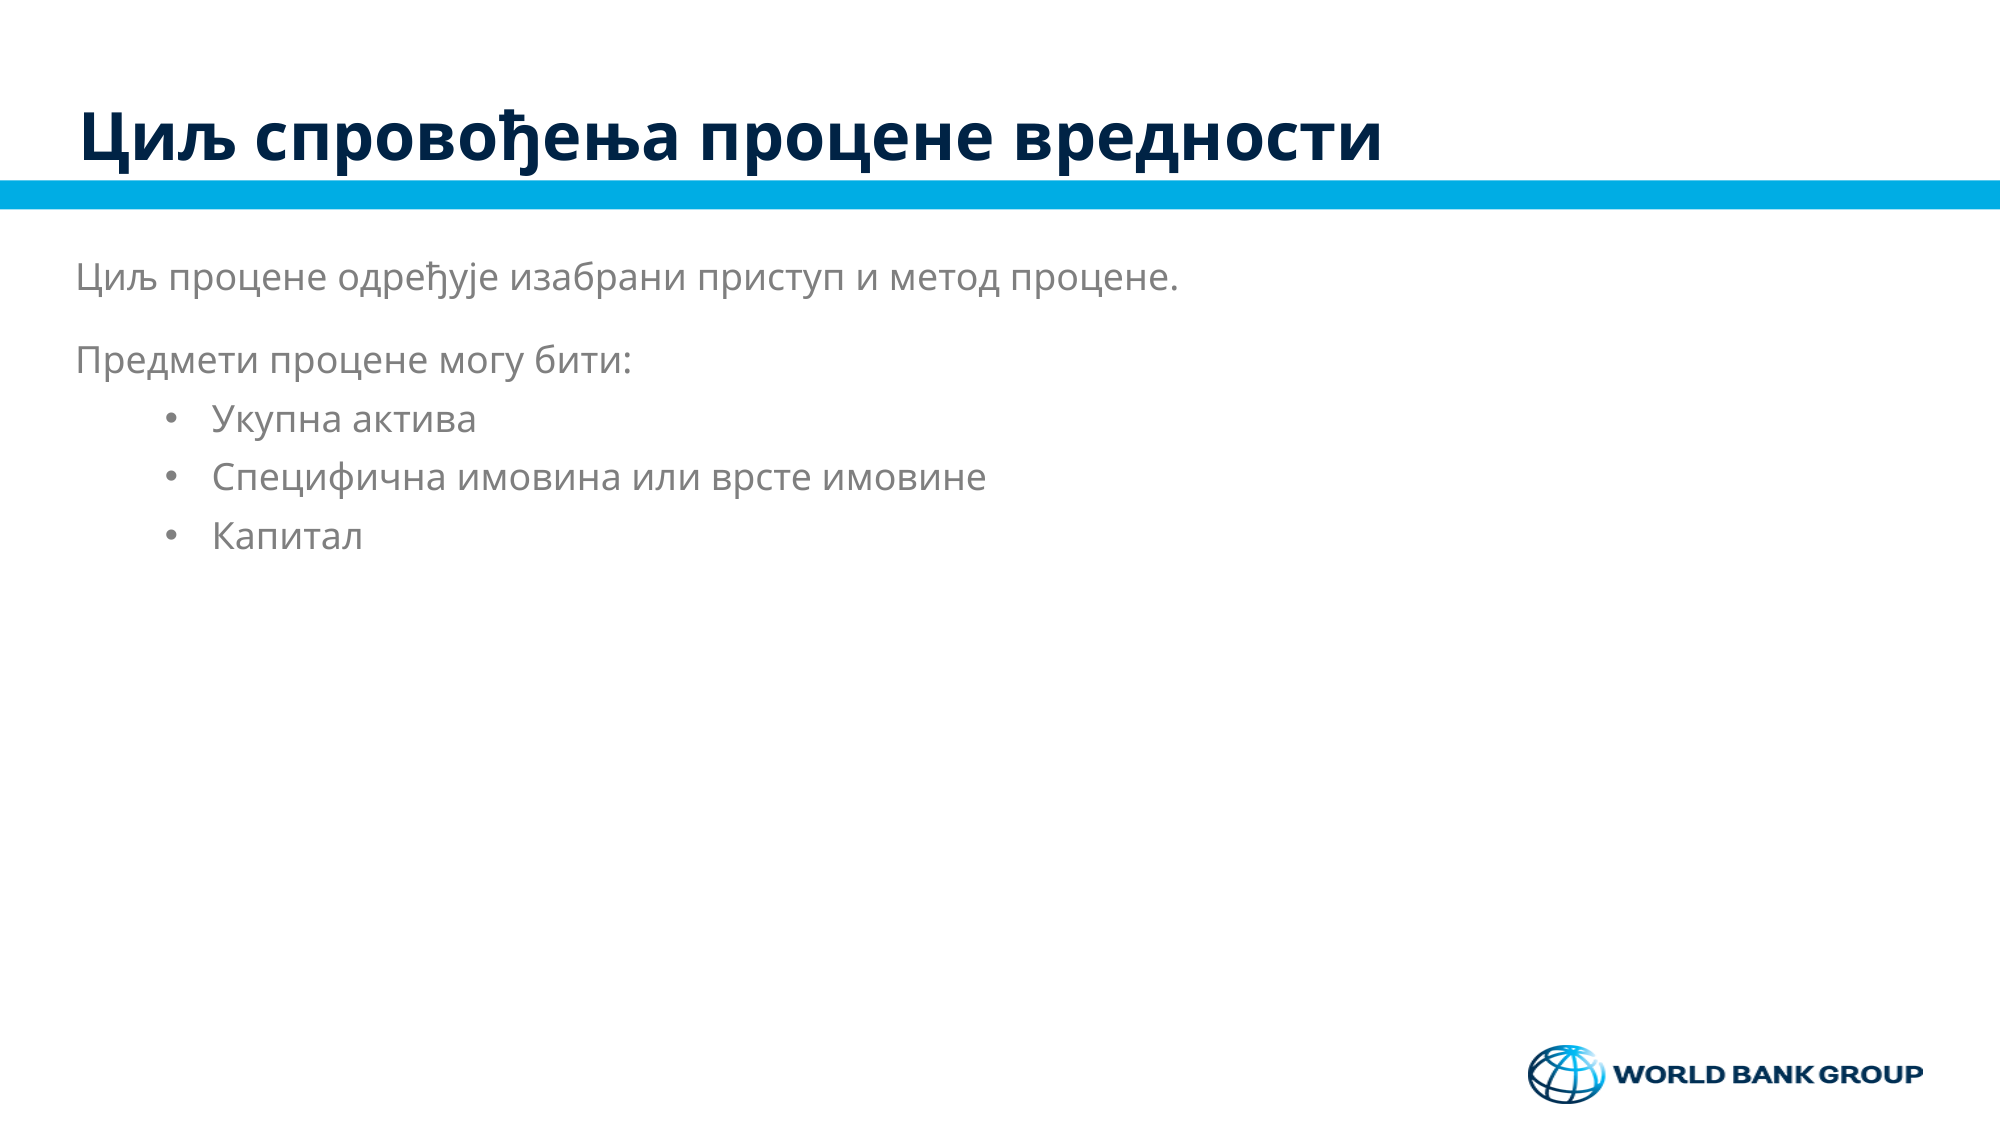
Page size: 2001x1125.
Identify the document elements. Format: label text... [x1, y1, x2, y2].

picture [1528, 1045, 1923, 1104]
picture [1562, 1056, 1573, 1068]
picture [1548, 1051, 1561, 1055]
list Циљ процене одређује изабрани приступ и метод процене. Предмети процене могу бити: Укупна актива Специфична имовина или врсте имовине Капитал [74, 239, 1922, 995]
picture [1551, 1055, 1564, 1064]
title Циљ спровођења процене вредности [78, 49, 1929, 174]
